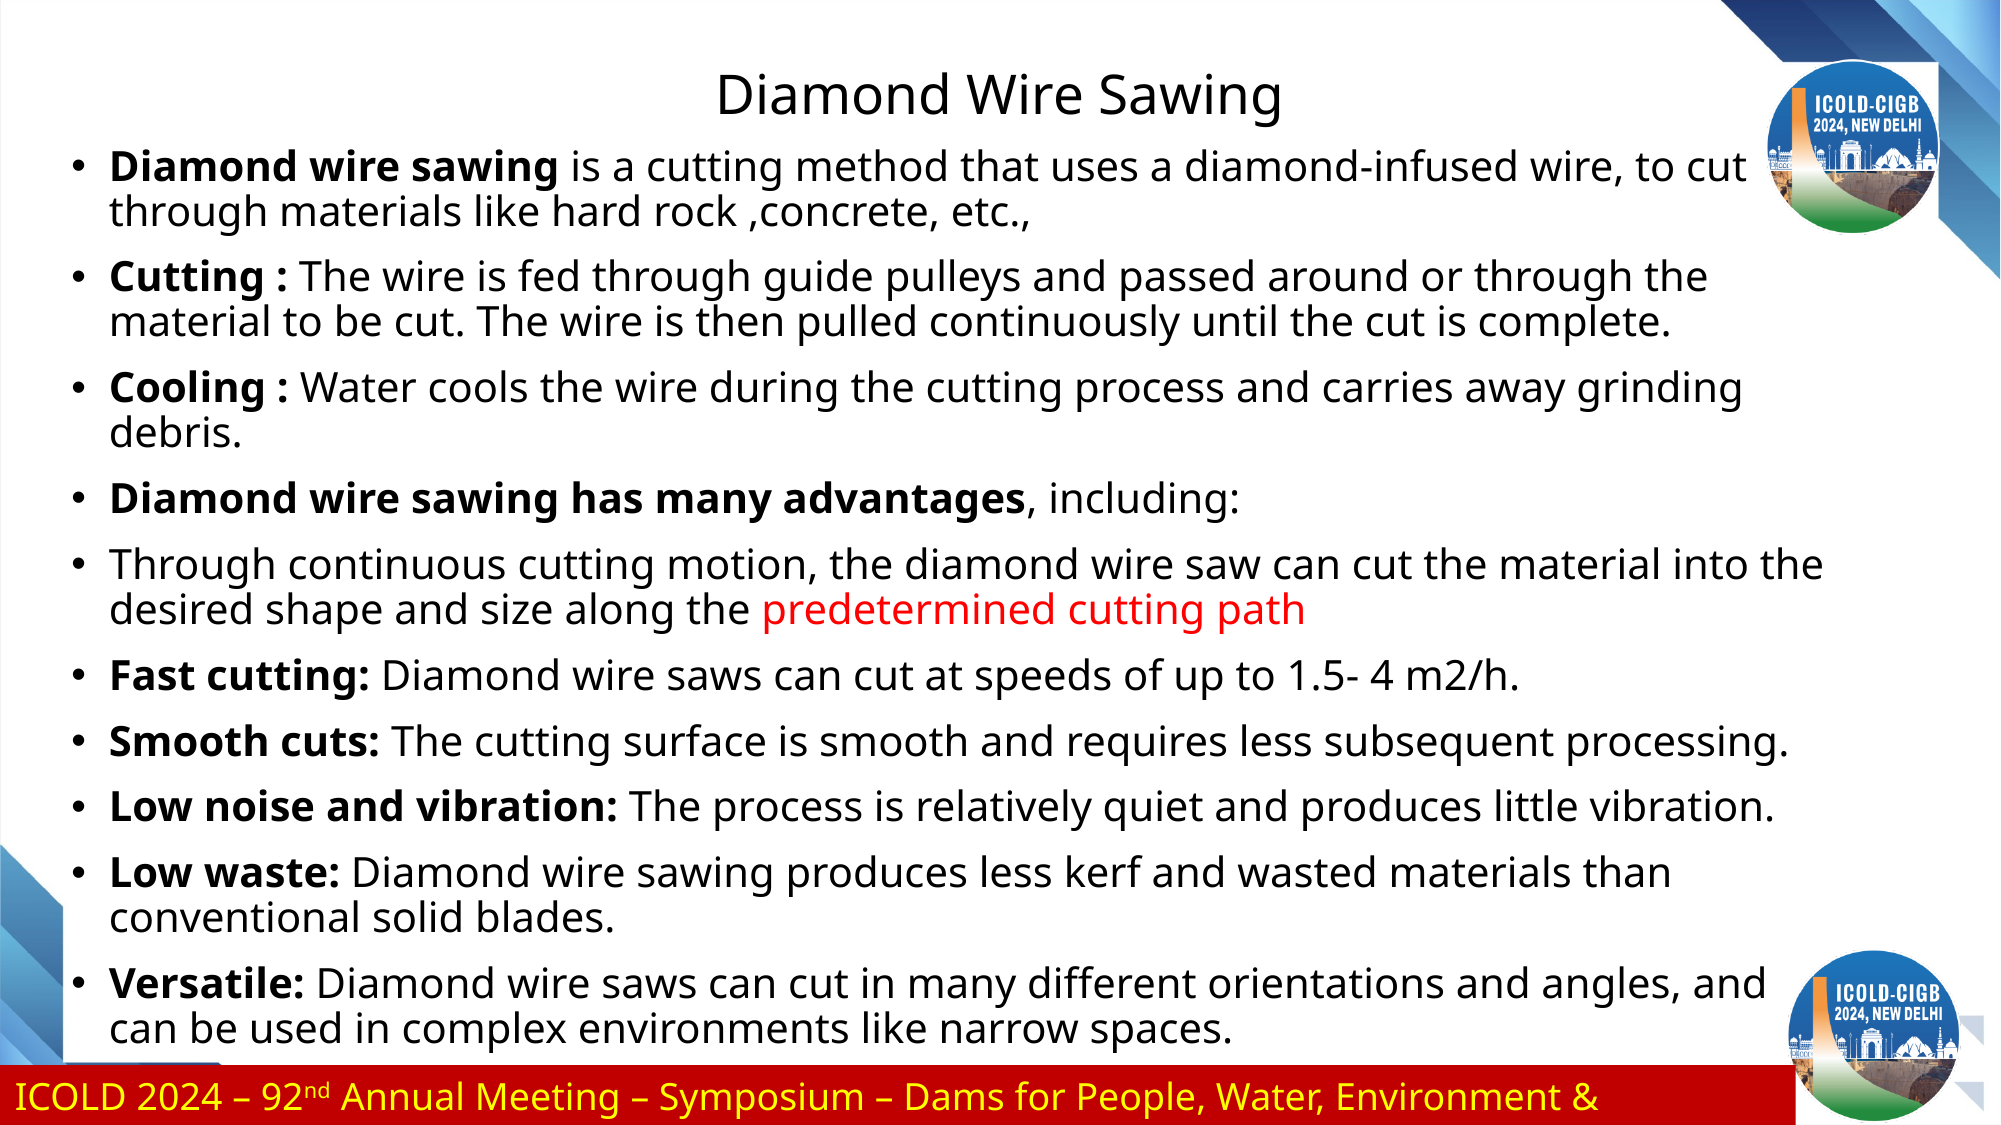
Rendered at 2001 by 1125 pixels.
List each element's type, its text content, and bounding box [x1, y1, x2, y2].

picture [0, 0, 2001, 1125]
list Diamond wire sawing is a cutting method that uses a diamond-infused wire, to cut through materials like hard rock ,concrete, etc., Cutting : The wire is fed through guide pulleys and passed around or through the material to be cut. The wire is then pulled continuously until the cut is complete. Cooling : Water cools the wire during the cutting process and carries away grinding debris. Diamond wire sawing has many advantages, including: Through continuous cutting motion, the diamond wire saw can cut the material into the desired shape and size along the predetermined cutting path Fast cutting: Diamond wire saws can cut at speeds of up to 1.5- 4 m2/h. Smooth cuts: The cutting surface is smooth and requires less subsequent processing. Low noise and vibration: The process is relatively quiet and produces little vibration. Low waste: Diamond wire sawing produces less kerf and wasted materials than conventional solid blades. Versatile: Diamond wire saws can cut in many different orientations and angles, and can be used in complex environments like narrow spaces. [56, 137, 1844, 1047]
title Diamond Wire Sawing [137, 59, 1863, 135]
